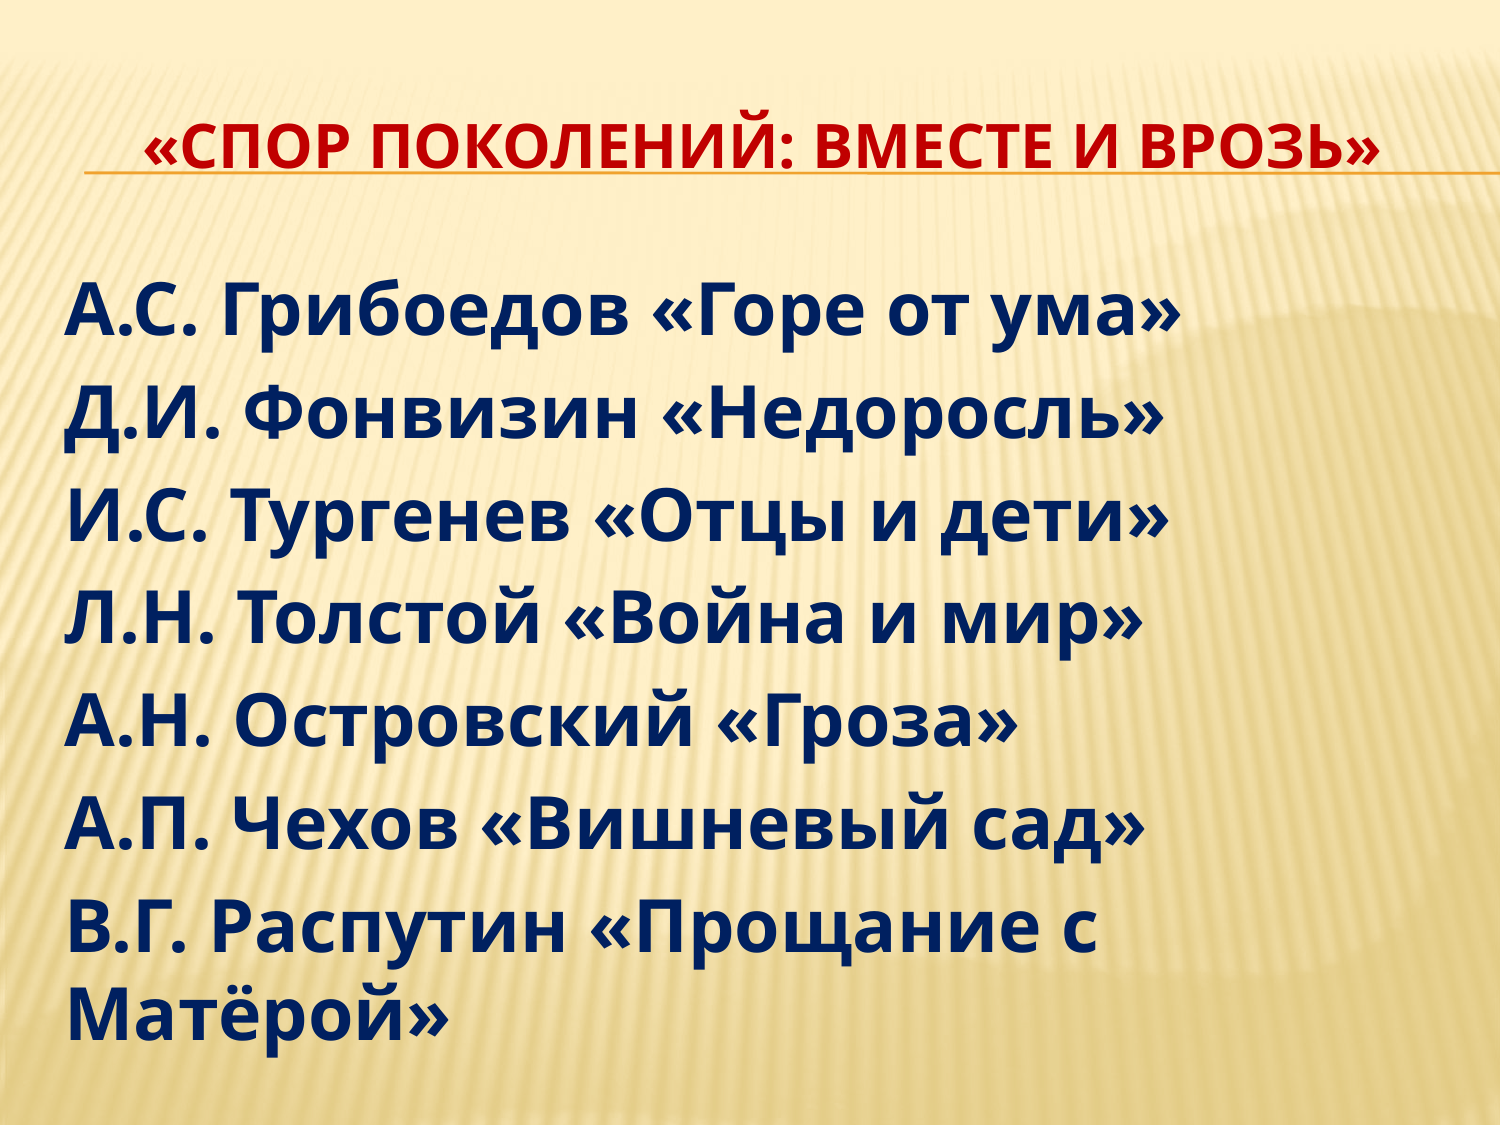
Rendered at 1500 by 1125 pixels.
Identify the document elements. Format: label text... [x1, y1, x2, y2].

list А.С. Грибоедов «Горе от ума» Д.И. Фонвизин «Недоросль» И.С. Тургенев «Отцы и дети» Л.Н. Толстой «Война и мир» А.Н. Островский «Гроза» А.П. Чехов «Вишневый сад» В.Г. Распутин «Прощание с Матёрой» [50, 254, 1475, 1071]
title «Спор поколений: вместе и врозь» [50, 75, 1475, 213]
